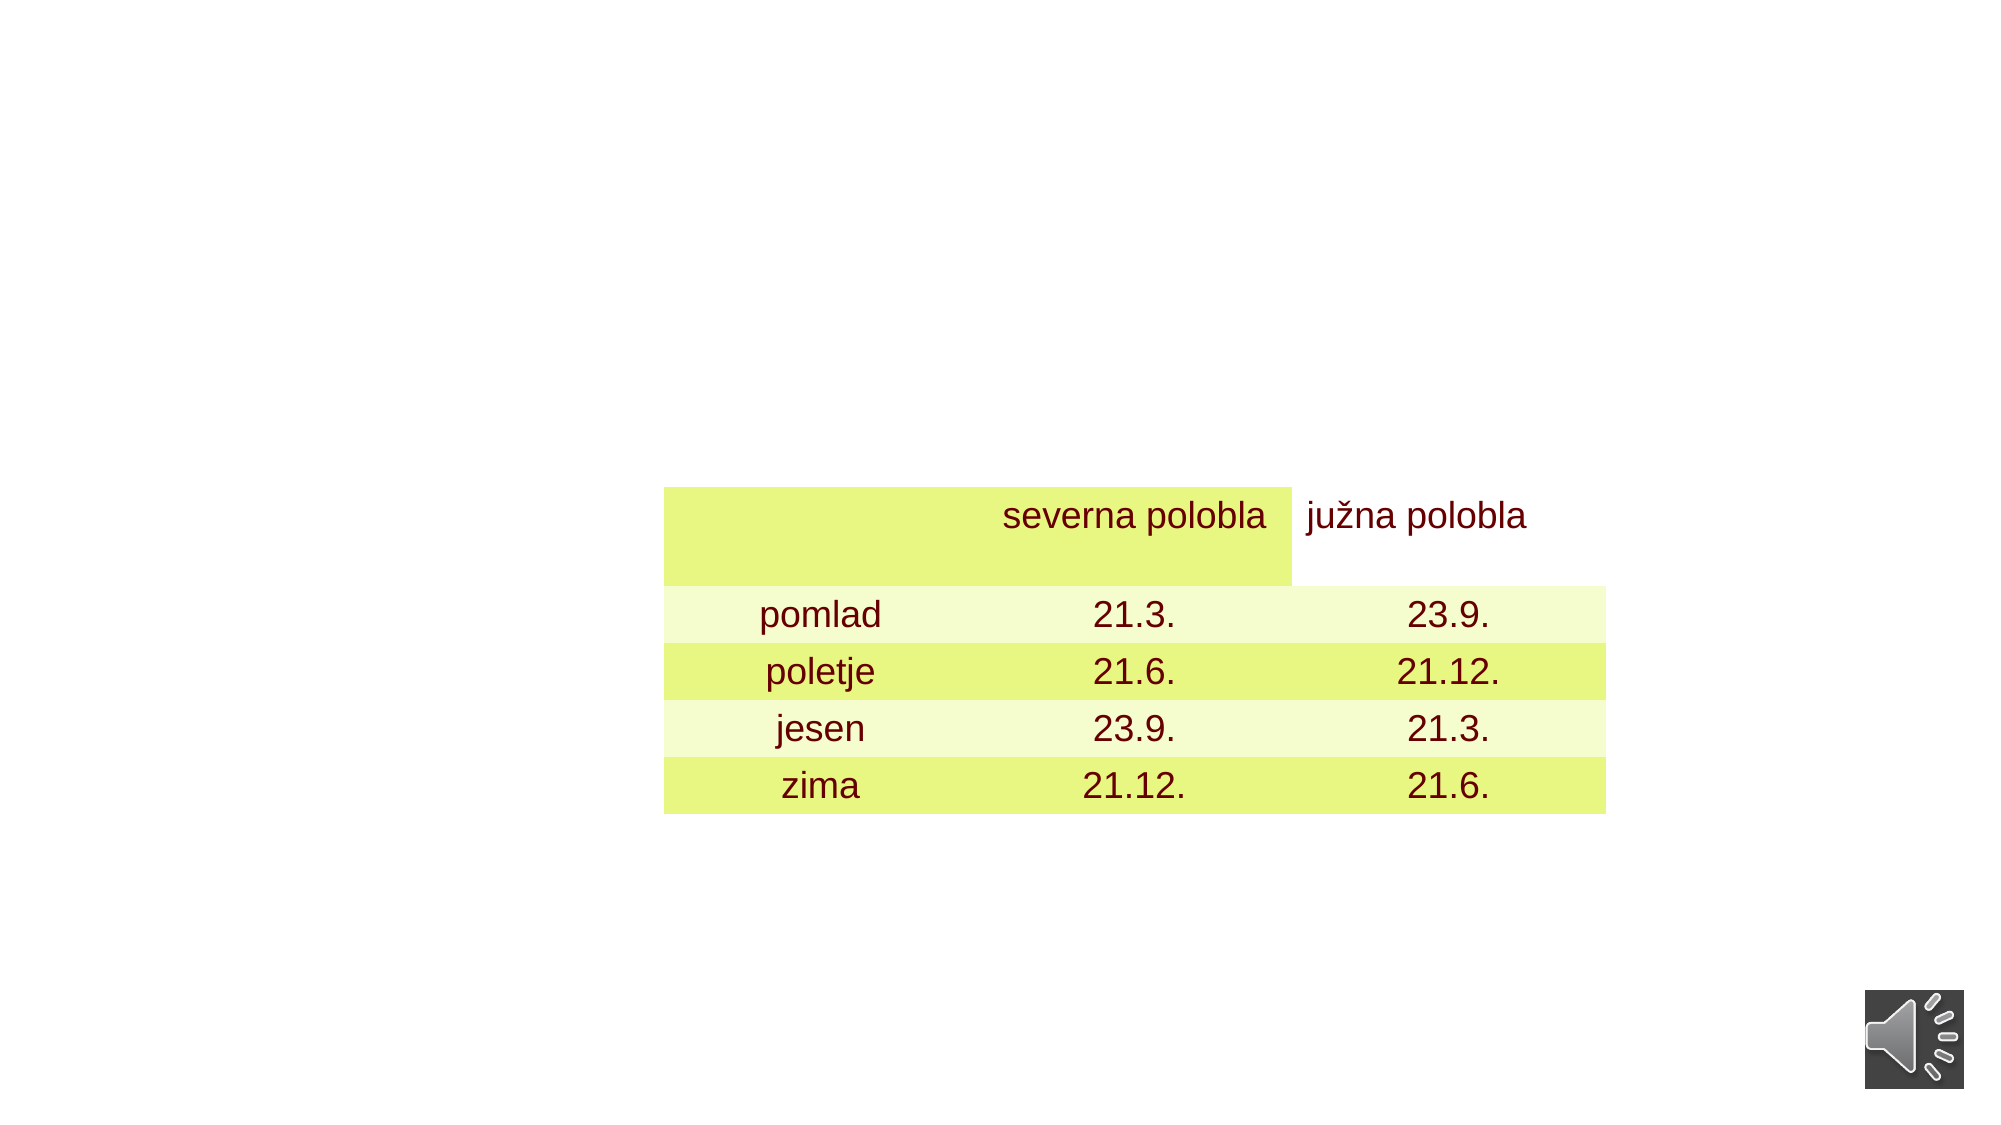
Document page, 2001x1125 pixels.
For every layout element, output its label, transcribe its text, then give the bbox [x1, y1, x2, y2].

table_cell 23.9. [978, 700, 1292, 757]
table_cell pomlad [664, 586, 978, 643]
table_cell 21.6. [978, 643, 1292, 700]
table_cell 21.12. [1292, 643, 1606, 700]
table_header južna polobla [1292, 487, 1606, 586]
table_header severna polobla [978, 487, 1292, 586]
table_header [664, 487, 978, 586]
table_cell poletje [664, 643, 978, 700]
table_cell 21.12. [978, 757, 1292, 814]
picture [1864, 989, 1965, 1090]
table_cell jesen [664, 700, 978, 757]
table_cell 23.9. [1292, 586, 1606, 643]
table_cell 21.6. [1292, 757, 1606, 814]
table_cell zima [664, 757, 978, 814]
table_cell 21.3. [978, 586, 1292, 643]
table_cell 21.3. [1292, 700, 1606, 757]
